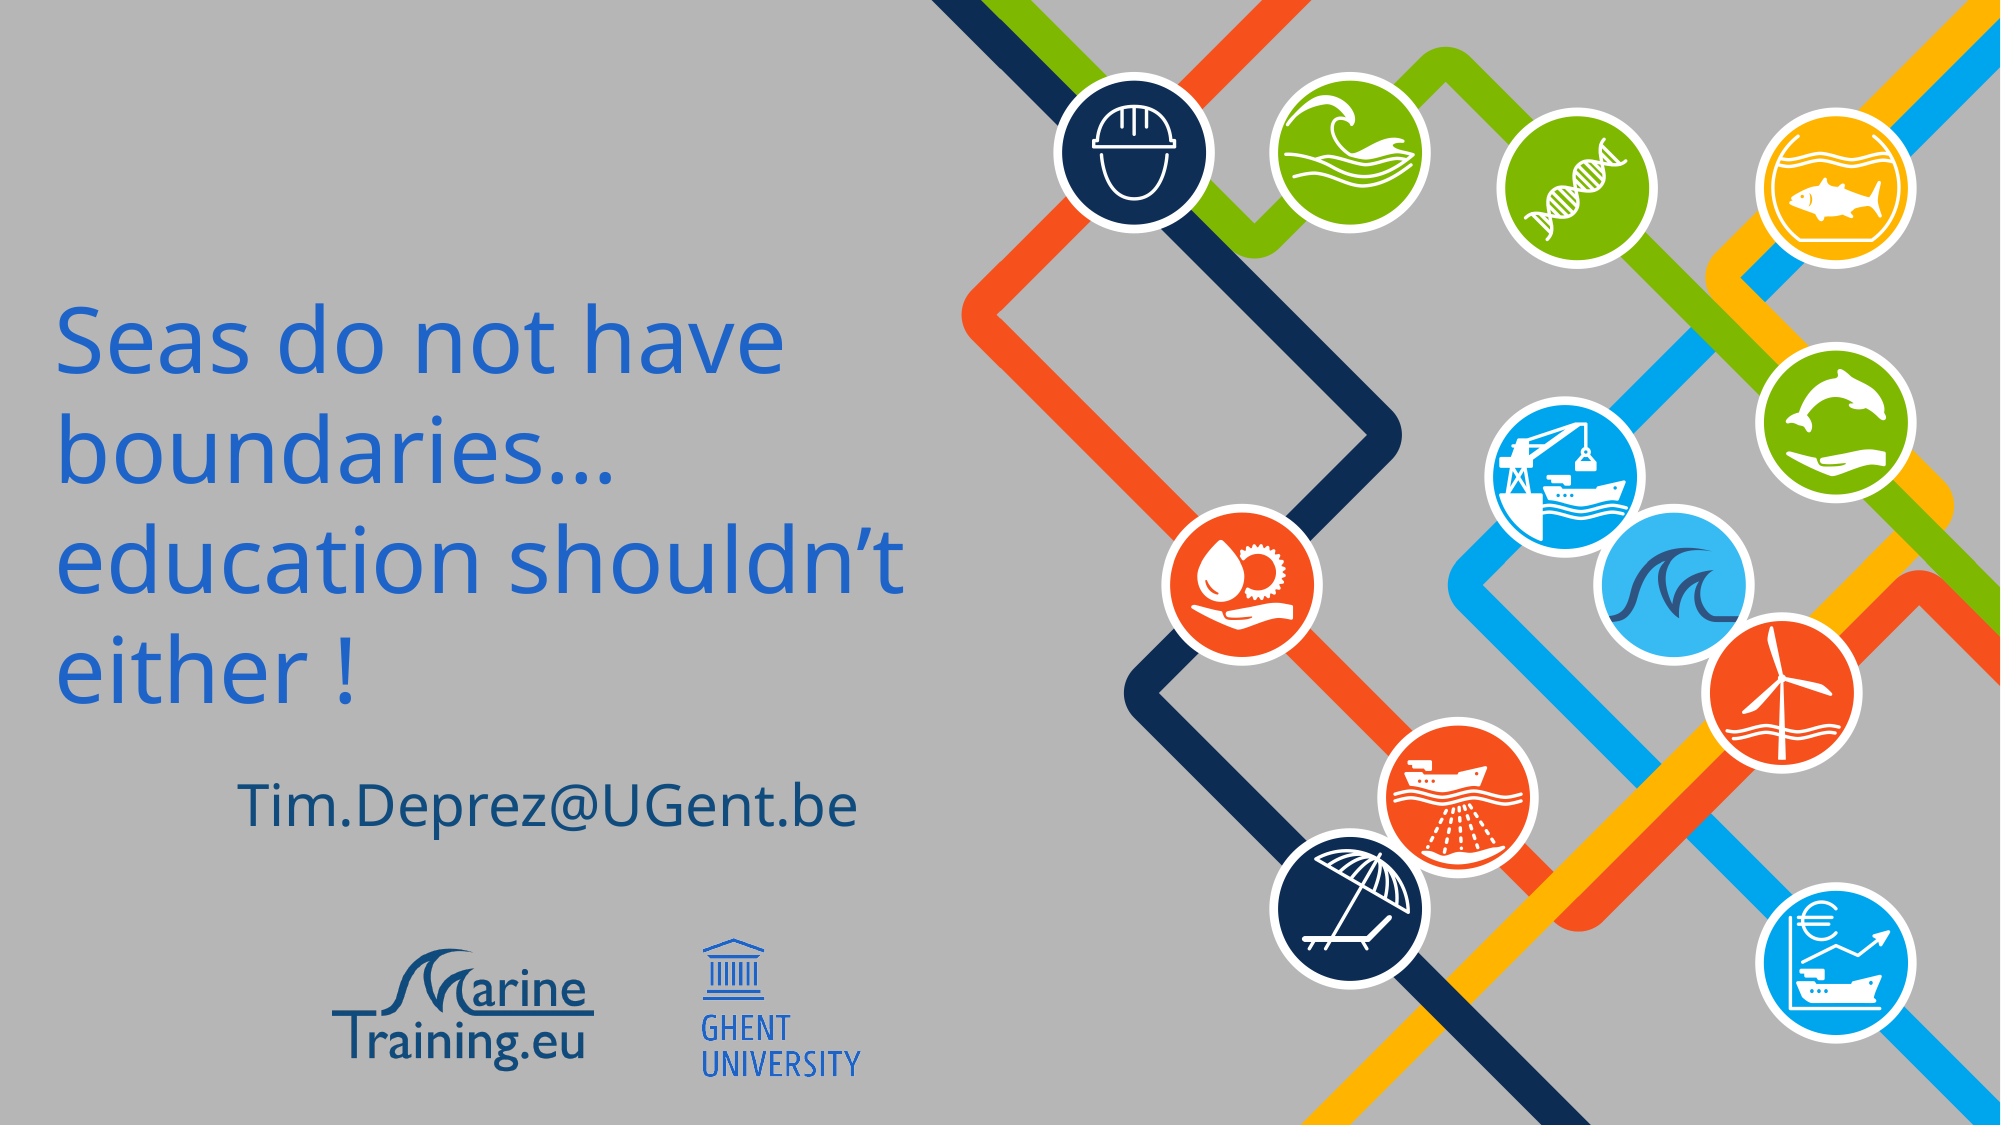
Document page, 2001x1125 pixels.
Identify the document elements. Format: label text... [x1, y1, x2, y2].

picture [0, 0, 2001, 1125]
text_box Seas do not have boundaries…education shouldn’t either ! [40, 275, 938, 730]
text_box Tim.Deprez@UGent.be [222, 760, 1039, 916]
